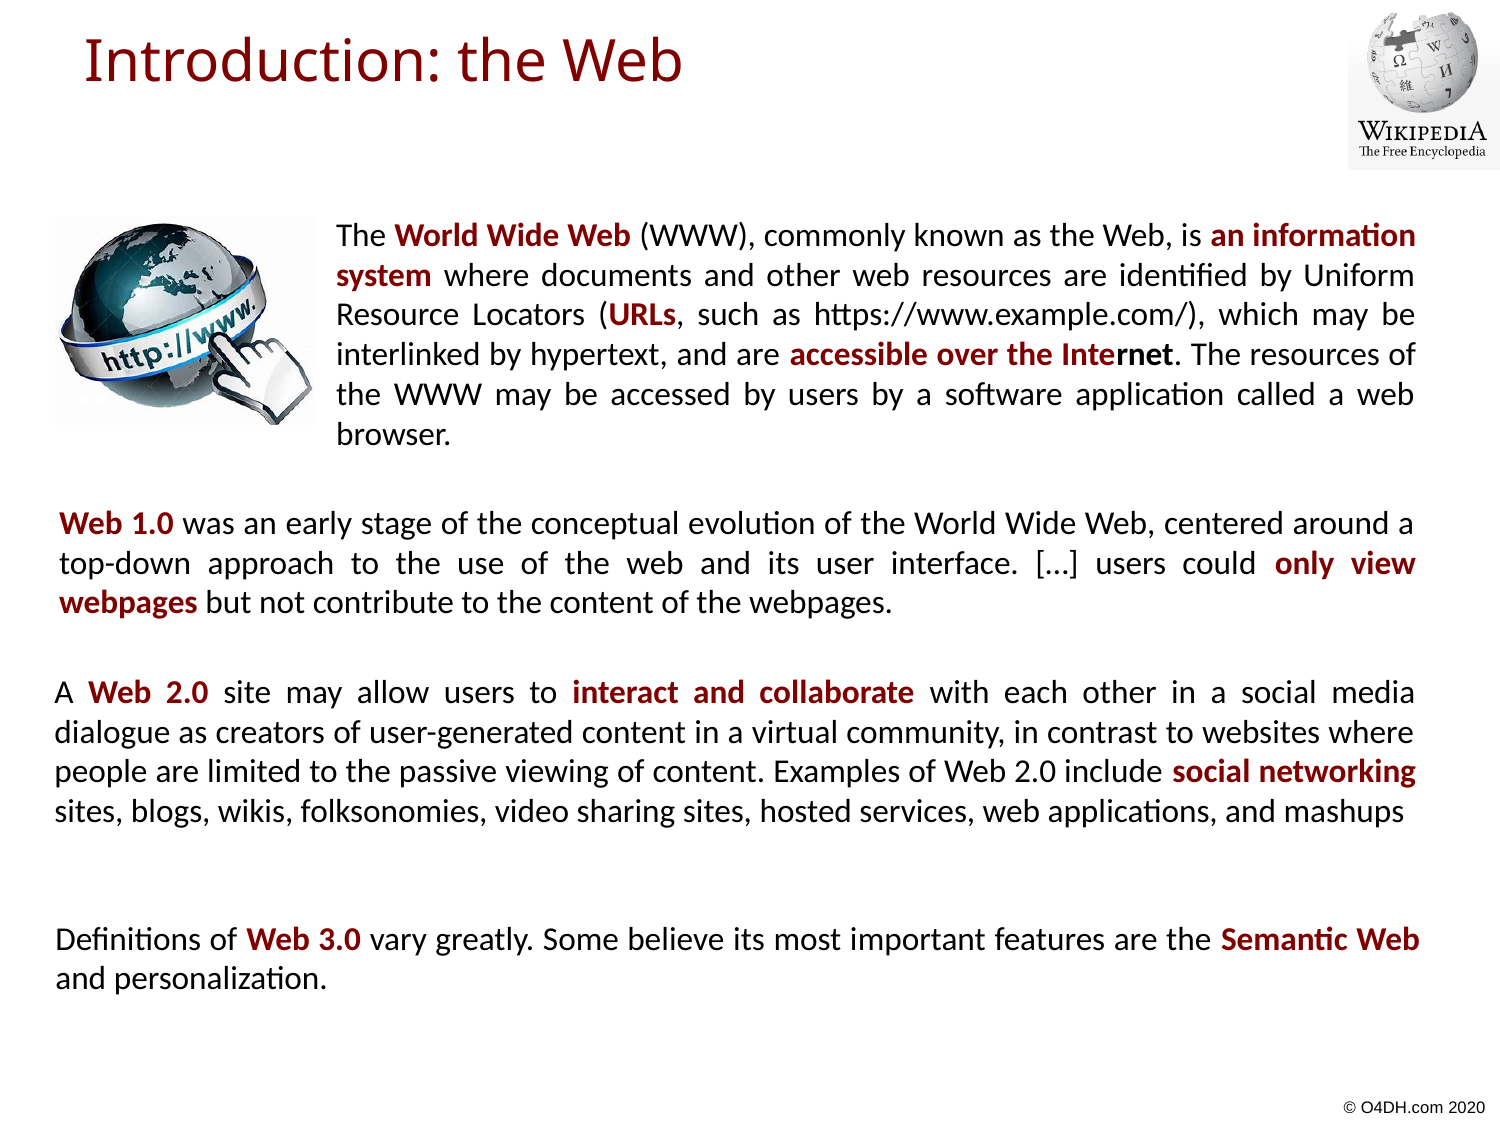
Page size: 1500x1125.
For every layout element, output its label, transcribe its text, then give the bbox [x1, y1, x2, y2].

text_box A Web 2.0 site may allow users to interact and collaborate with each other in a social media dialogue as creators of user-generated content in a virtual community, in contrast to websites where people are limited to the passive viewing of content. Examples of Web 2.0 include social networking sites, blogs, wikis, folksonomies, video sharing sites, hosted services, web applications, and mashups [39, 662, 1432, 837]
picture [55, 217, 314, 425]
text_box The World Wide Web (WWW), commonly known as the Web, is an information system where documents and other web resources are identified by Uniform Resource Locators (URLs, such as https://www.example.com/), which may be interlinked by hypertext, and are accessible over the Internet. The resources of the WWW may be accessed by users by a software application called a web browser. [321, 205, 1432, 460]
text_box Definitions of Web 3.0 vary greatly. Some believe its most important features are the Semantic Web and personalization. [40, 909, 1435, 1004]
text_box Web 1.0 was an early stage of the conceptual evolution of the World Wide Web, centered around a top-down approach to the use of the web and its user interface. […] users could only view webpages but not contribute to the content of the webpages. [44, 493, 1432, 628]
picture [1348, 0, 1500, 170]
text_box Introduction: the Web [69, 16, 699, 101]
